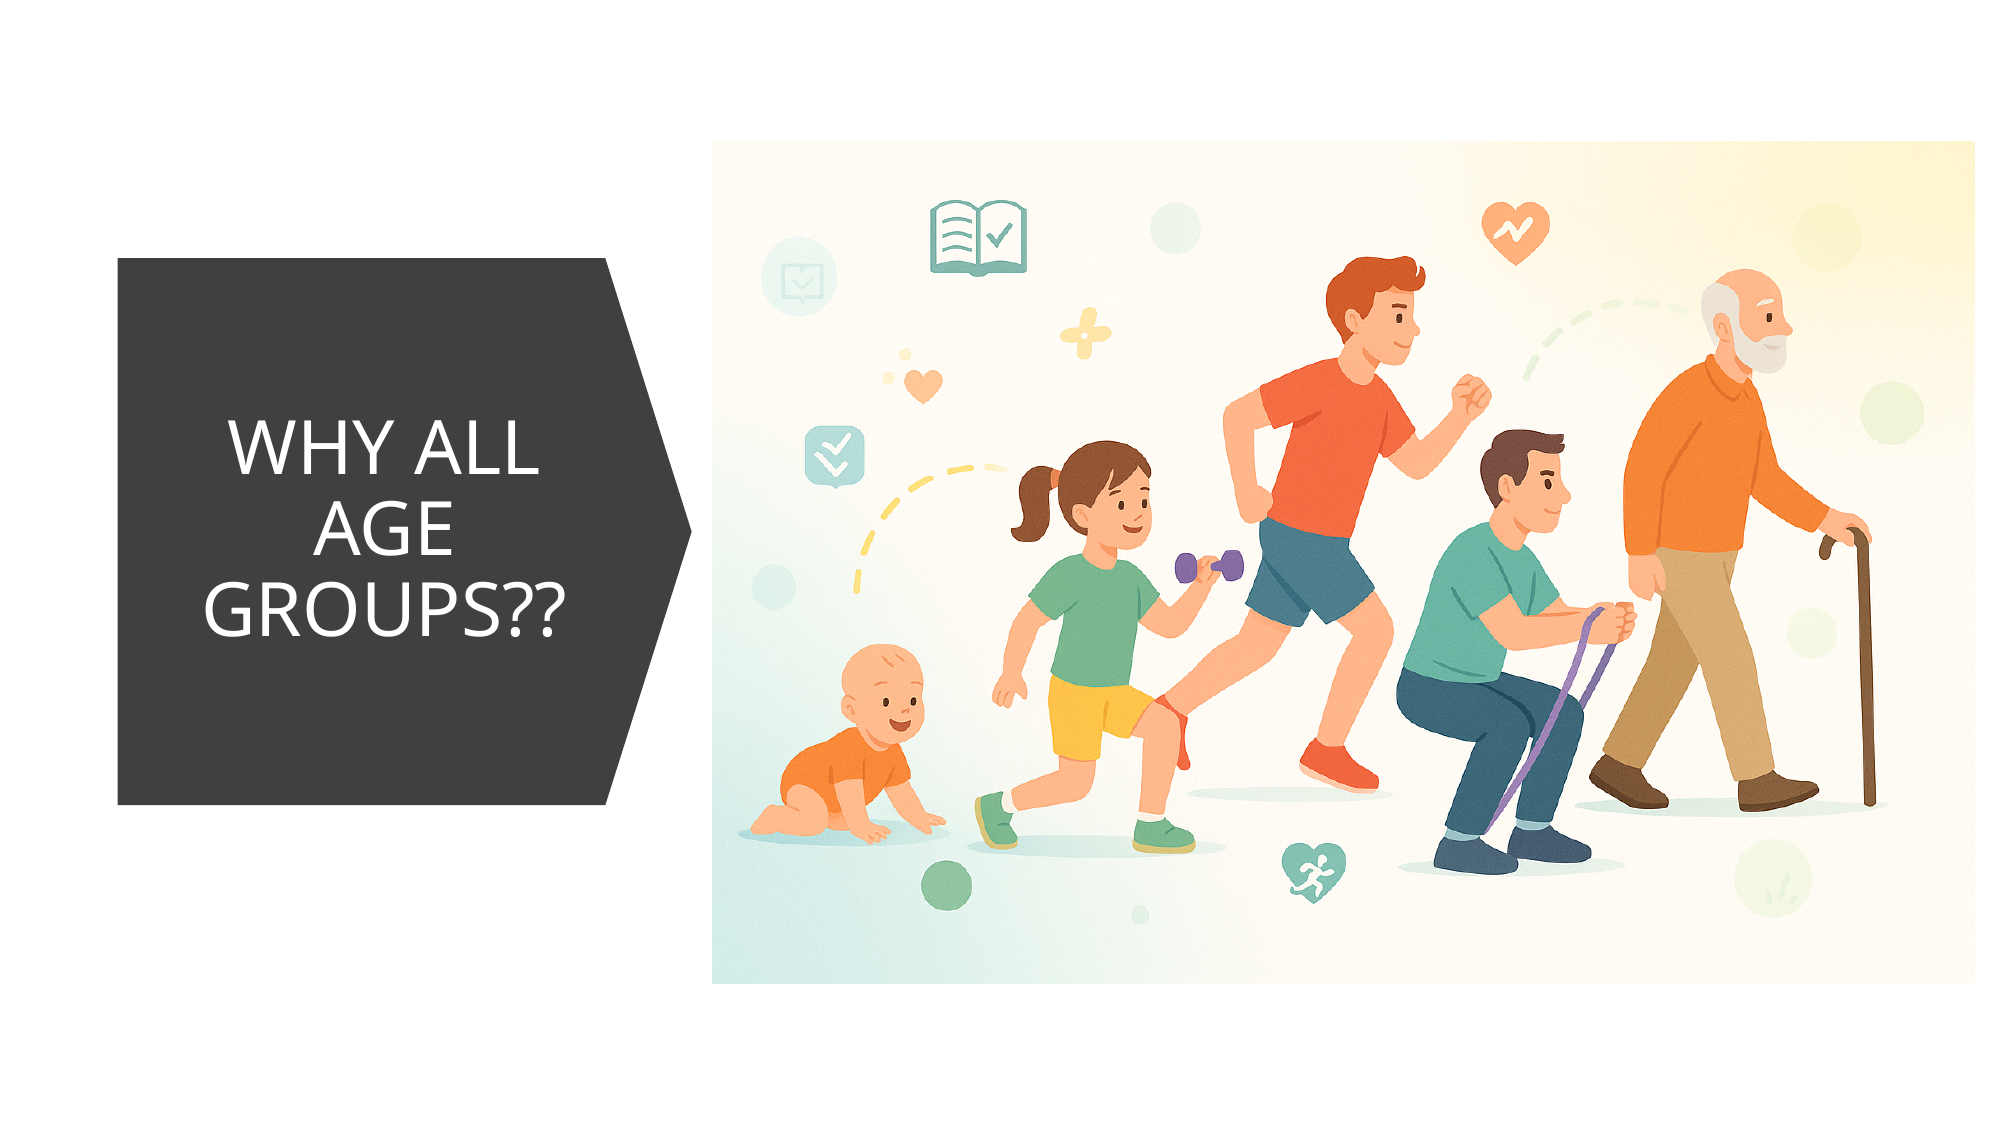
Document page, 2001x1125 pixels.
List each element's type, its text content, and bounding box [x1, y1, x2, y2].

title WHY ALL AGE GROUPS?? [168, 322, 601, 741]
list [711, 140, 1976, 985]
text_box [116, 256, 694, 807]
